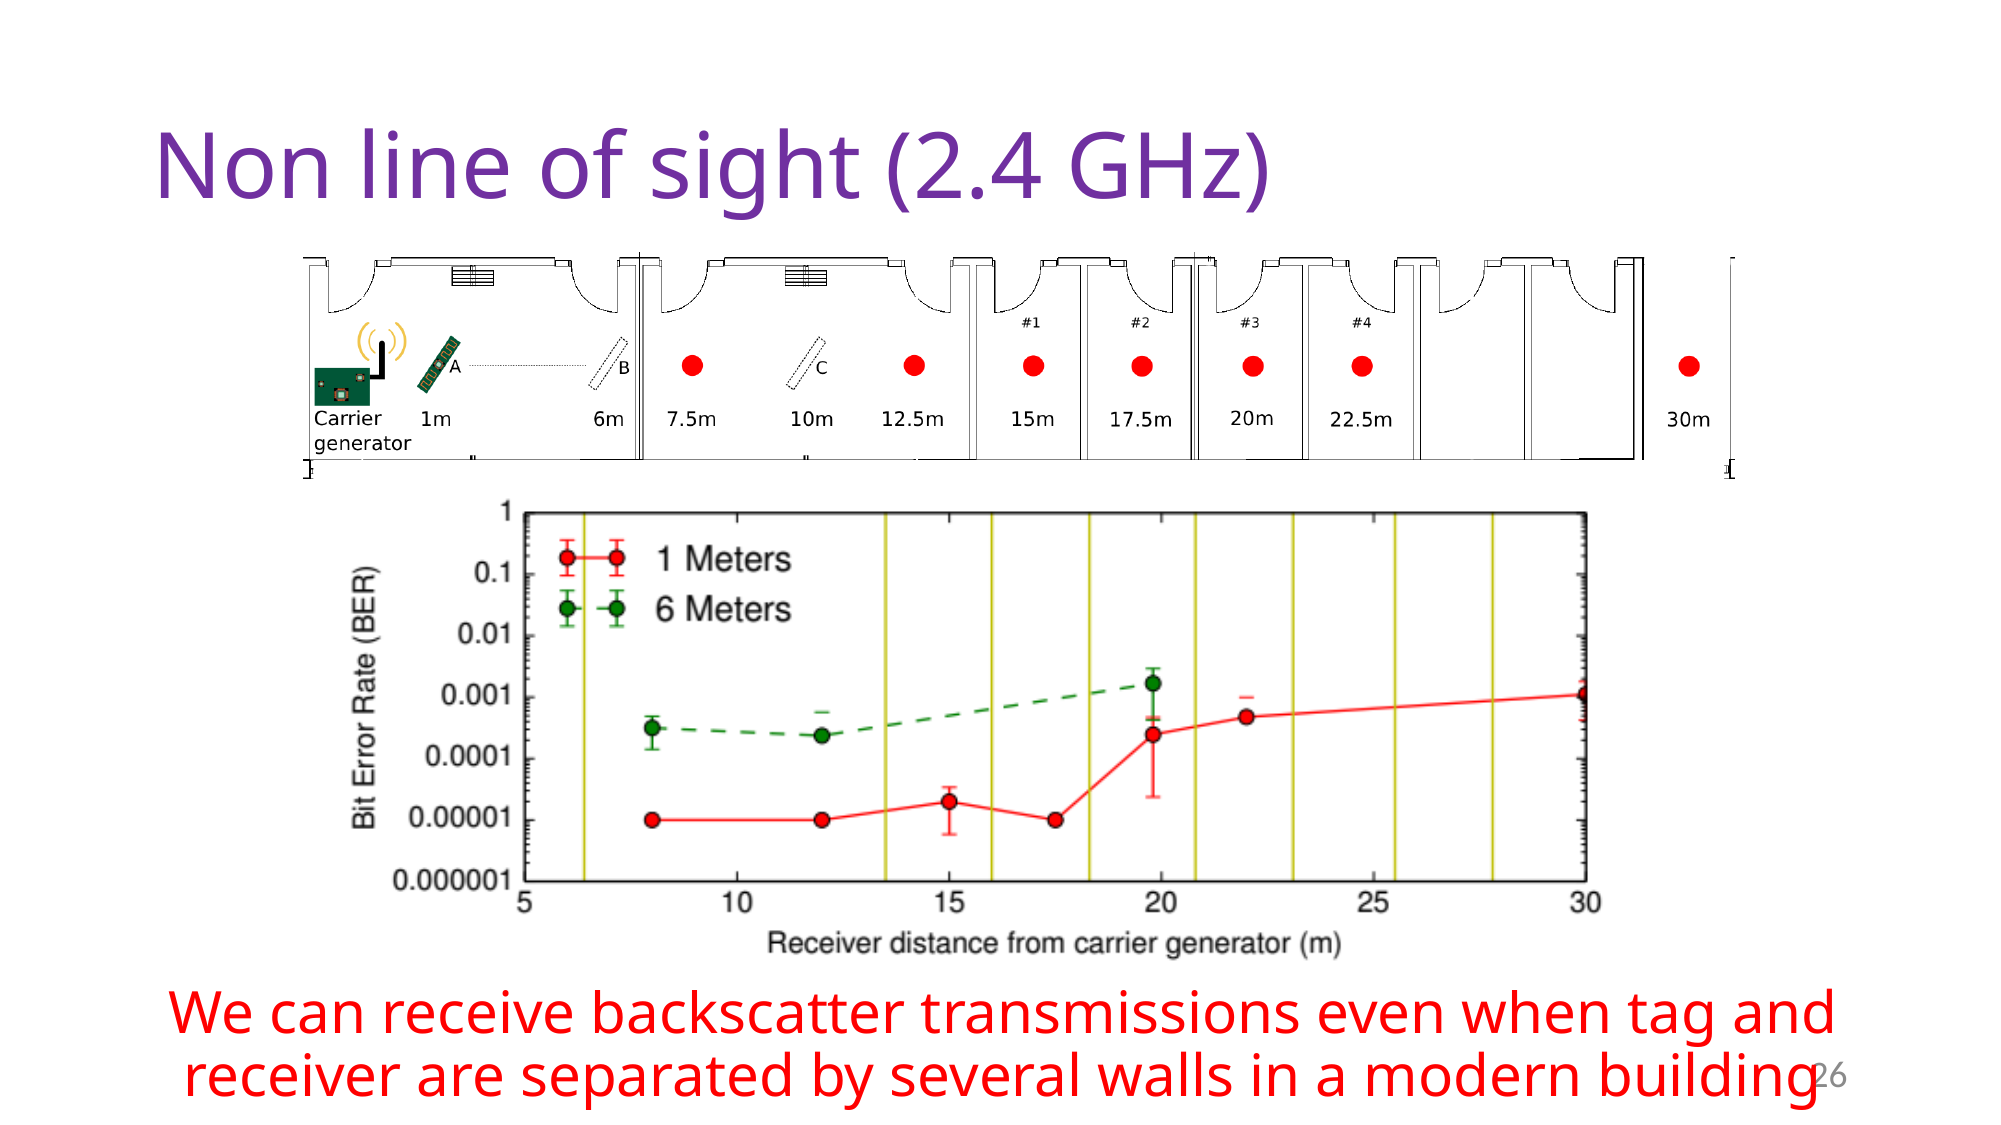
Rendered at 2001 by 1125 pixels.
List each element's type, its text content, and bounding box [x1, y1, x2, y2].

list We can receive backscatter transmissions even when tag and receiver are separated by several walls in a modern building [62, 299, 1944, 1125]
slide_number 26 [1412, 1042, 1863, 1103]
title Non line of sight (2.4 GHz) [137, 59, 1863, 278]
picture [303, 252, 1735, 990]
